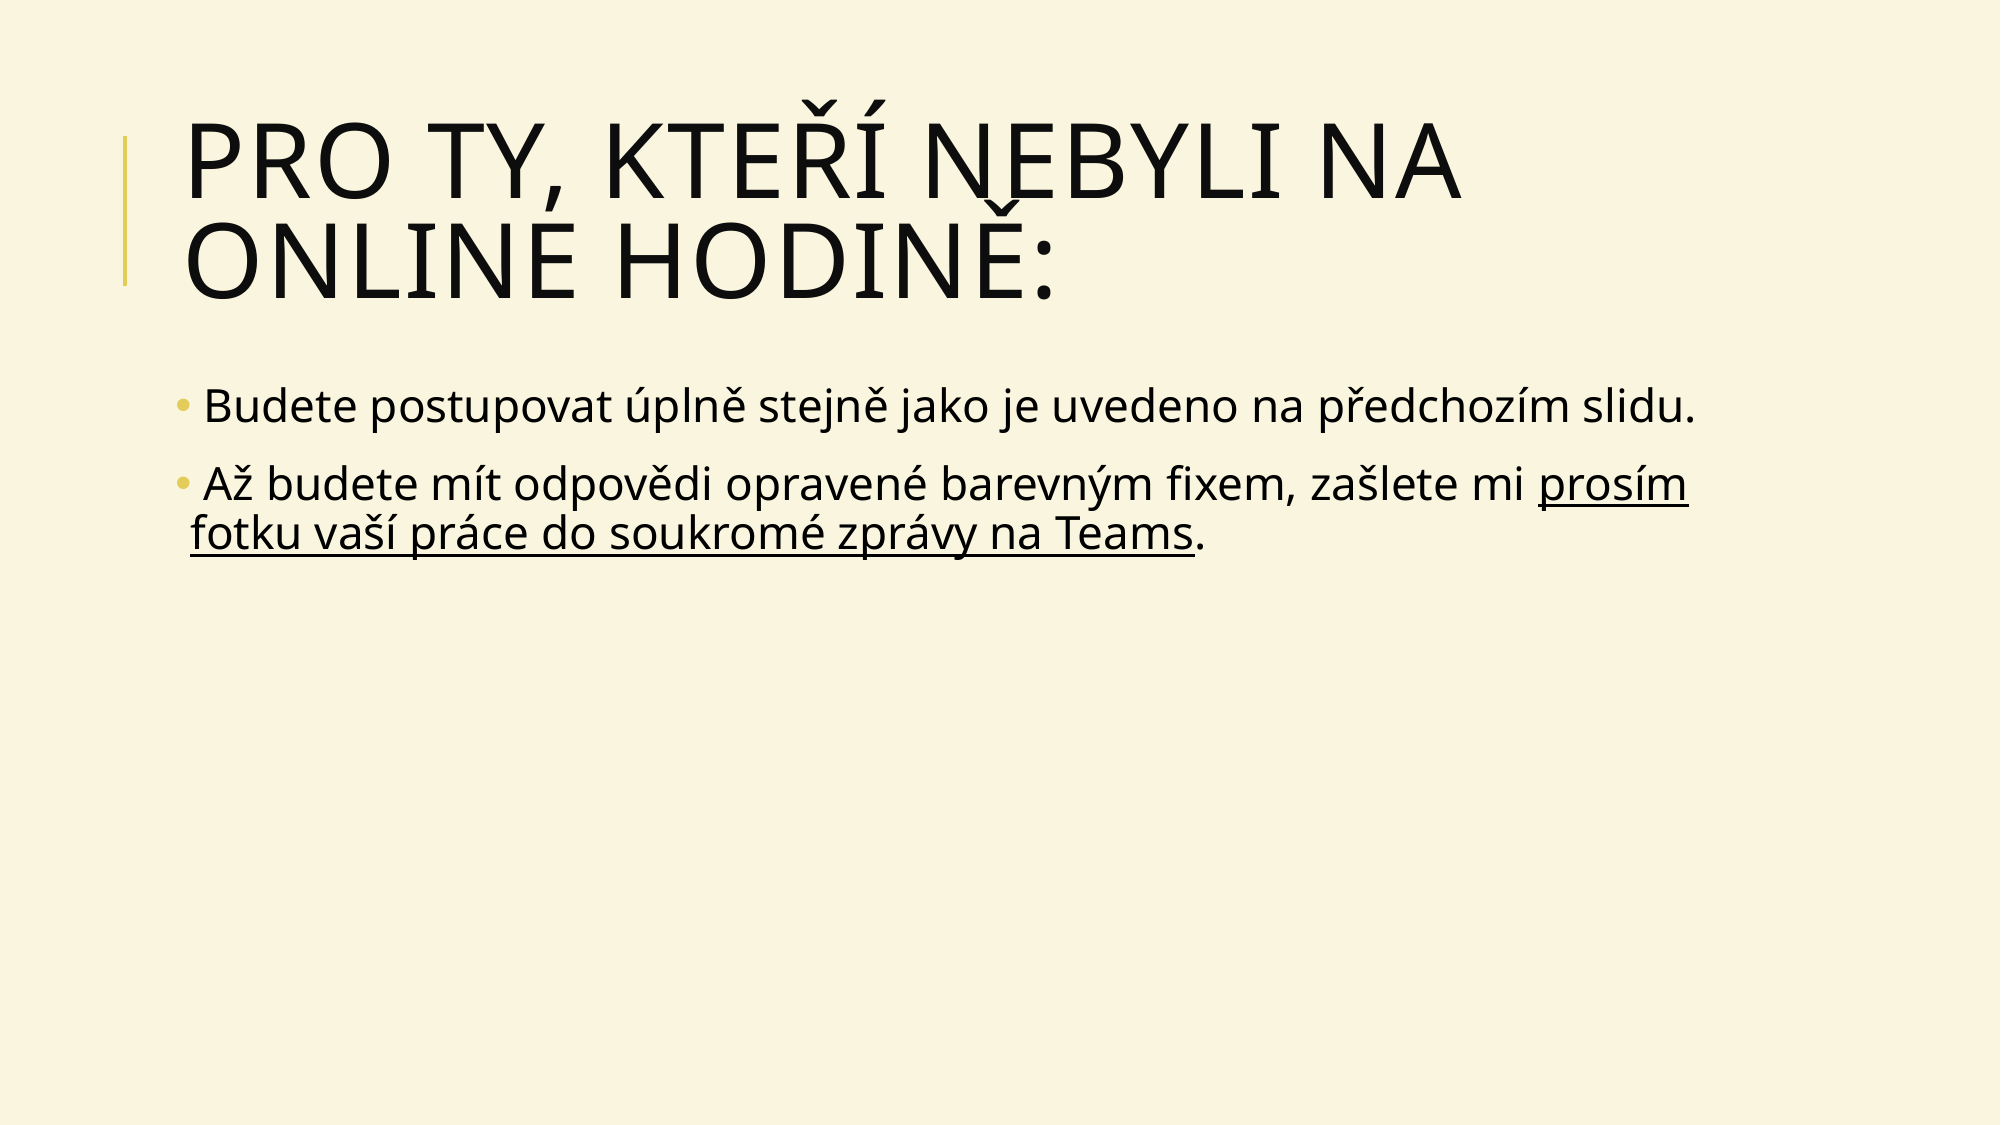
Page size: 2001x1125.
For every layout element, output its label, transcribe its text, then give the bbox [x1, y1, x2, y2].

list Budete postupovat úplně stejně jako je uvedeno na předchozím slidu. Až budete mít odpovědi opravené barevným fixem, zašlete mi prosím fotku vaší práce do soukromé zprávy na Teams. [168, 375, 1763, 1035]
title Pro ty, kteří nebyli na online hodině: [168, 96, 1763, 342]
